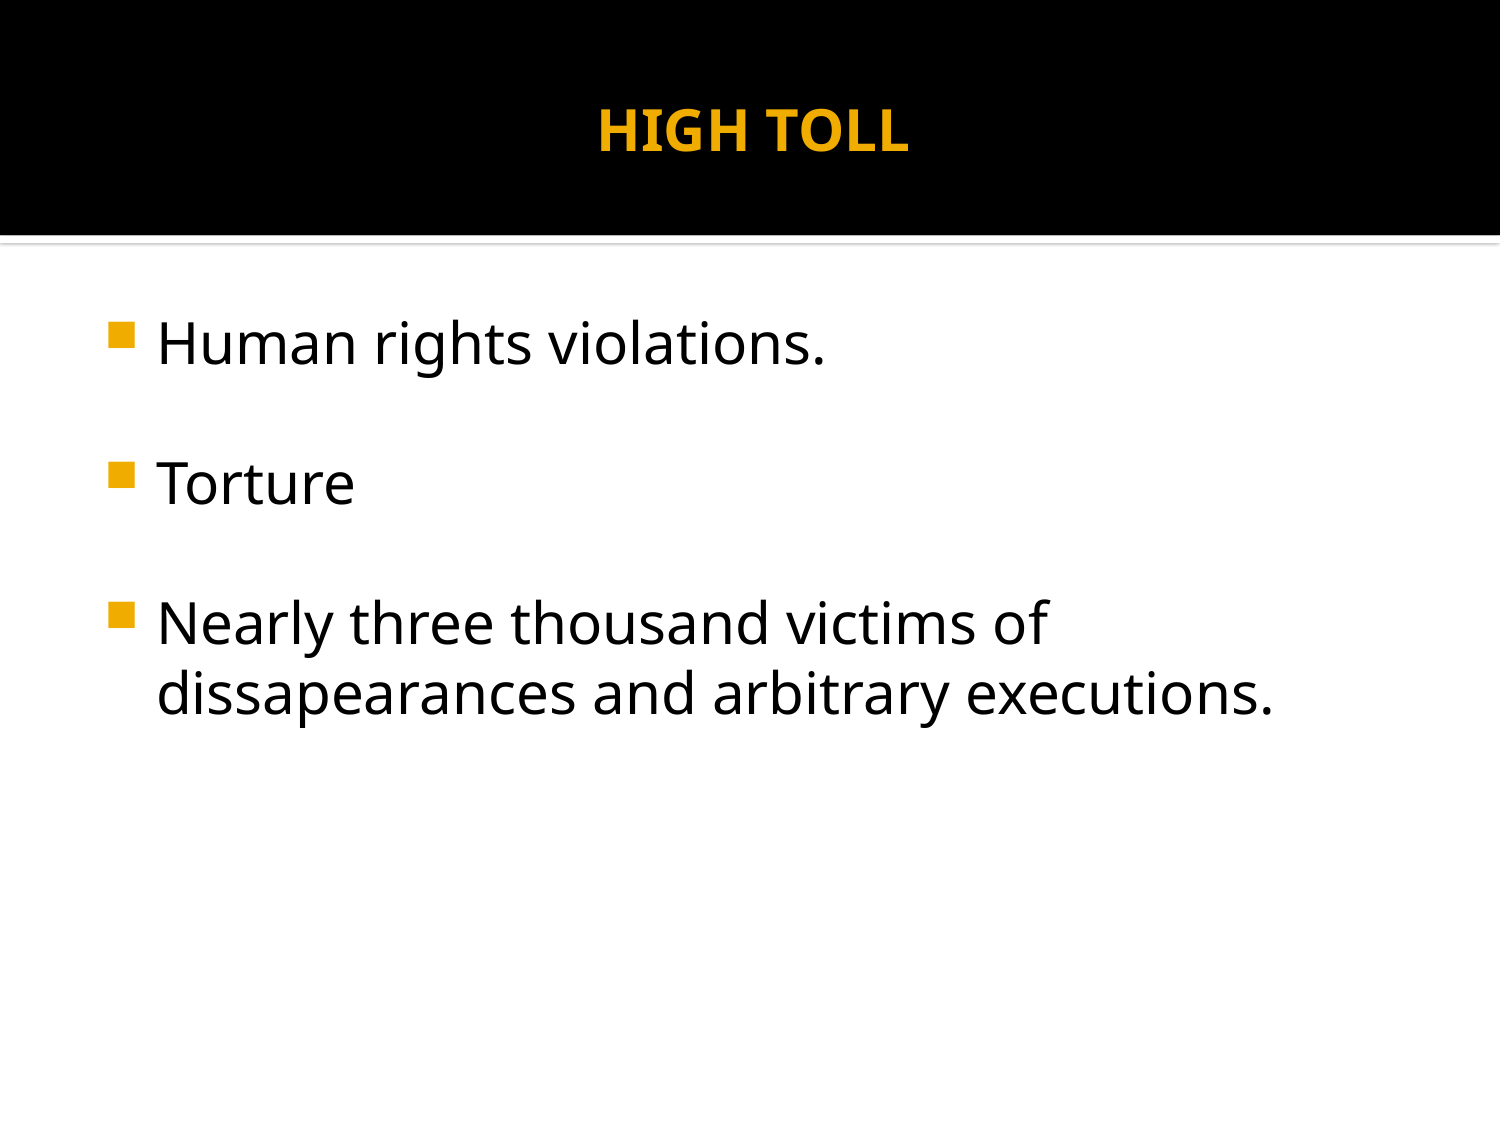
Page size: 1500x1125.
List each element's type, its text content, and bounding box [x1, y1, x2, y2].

title HIGH TOLL [75, 25, 1425, 231]
list Human rights violations. Torture Nearly three thousand victims of dissapearances and arbitrary executions. [75, 291, 1425, 1050]
